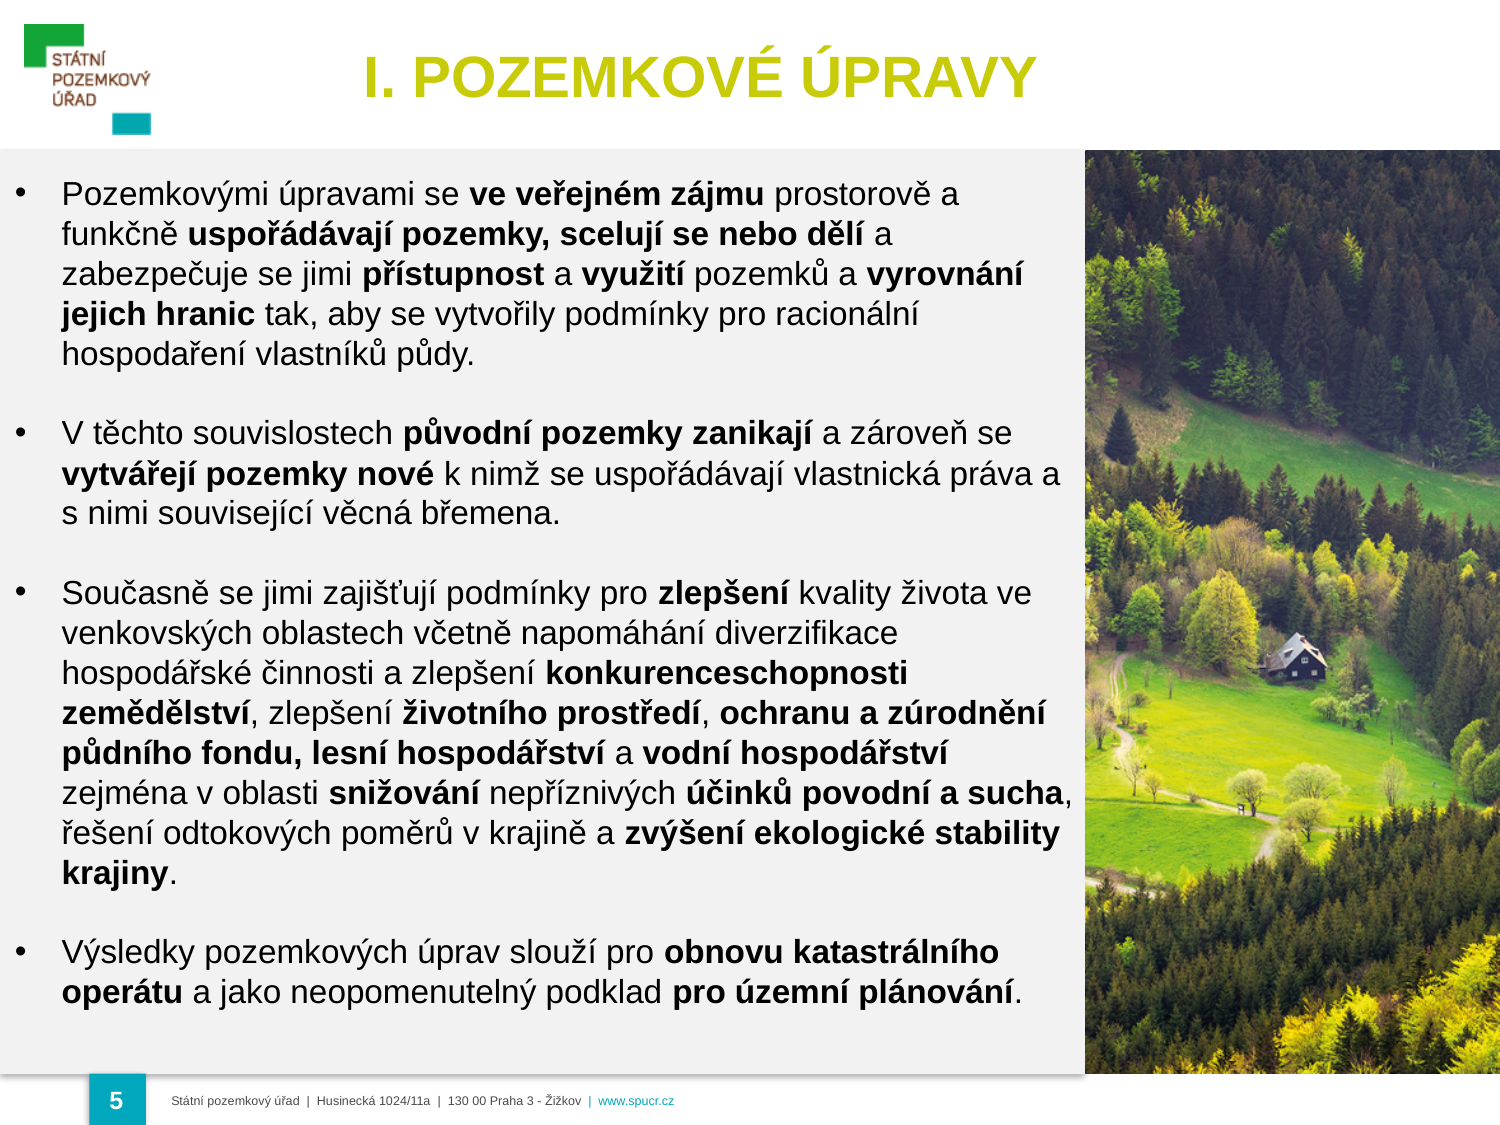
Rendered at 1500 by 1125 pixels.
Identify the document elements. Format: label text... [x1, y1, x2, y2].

text_box Pozemkovými úpravami se ve veřejném zájmu prostorově a funkčně uspořádávají pozemky, scelují se nebo dělí a zabezpečuje se jimi přístupnost a využití pozemků a vyrovnání jejich hranic tak, aby se vytvořily podmínky pro racionální hospodaření vlastníků půdy. V těchto souvislostech původní pozemky zanikají a zároveň se vytvářejí pozemky nové k nimž se uspořádávají vlastnická práva a s nimi související věcná břemena. Současně se jimi zajišťují podmínky pro zlepšení kvality života ve venkovských oblastech včetně napomáhání diverzifikace hospodářské činnosti a zlepšení konkurenceschopnosti zemědělství, zlepšení životního prostředí, ochranu a zúrodnění půdního fondu, lesní hospodářství a vodní hospodářství zejména v oblasti snižování nepříznivých účinků povodní a sucha, řešení odtokových poměrů v krajině a zvýšení ekologické stability krajiny. Výsledky pozemkových úprav slouží pro obnovu katastrálního operátu a jako neopomenutelný podklad pro územní plánování. [0, 164, 1095, 1040]
text_box I. POZEMKOVÉ ÚPRAVY [349, 25, 1176, 134]
picture [24, 24, 151, 135]
picture [1085, 150, 1500, 1074]
